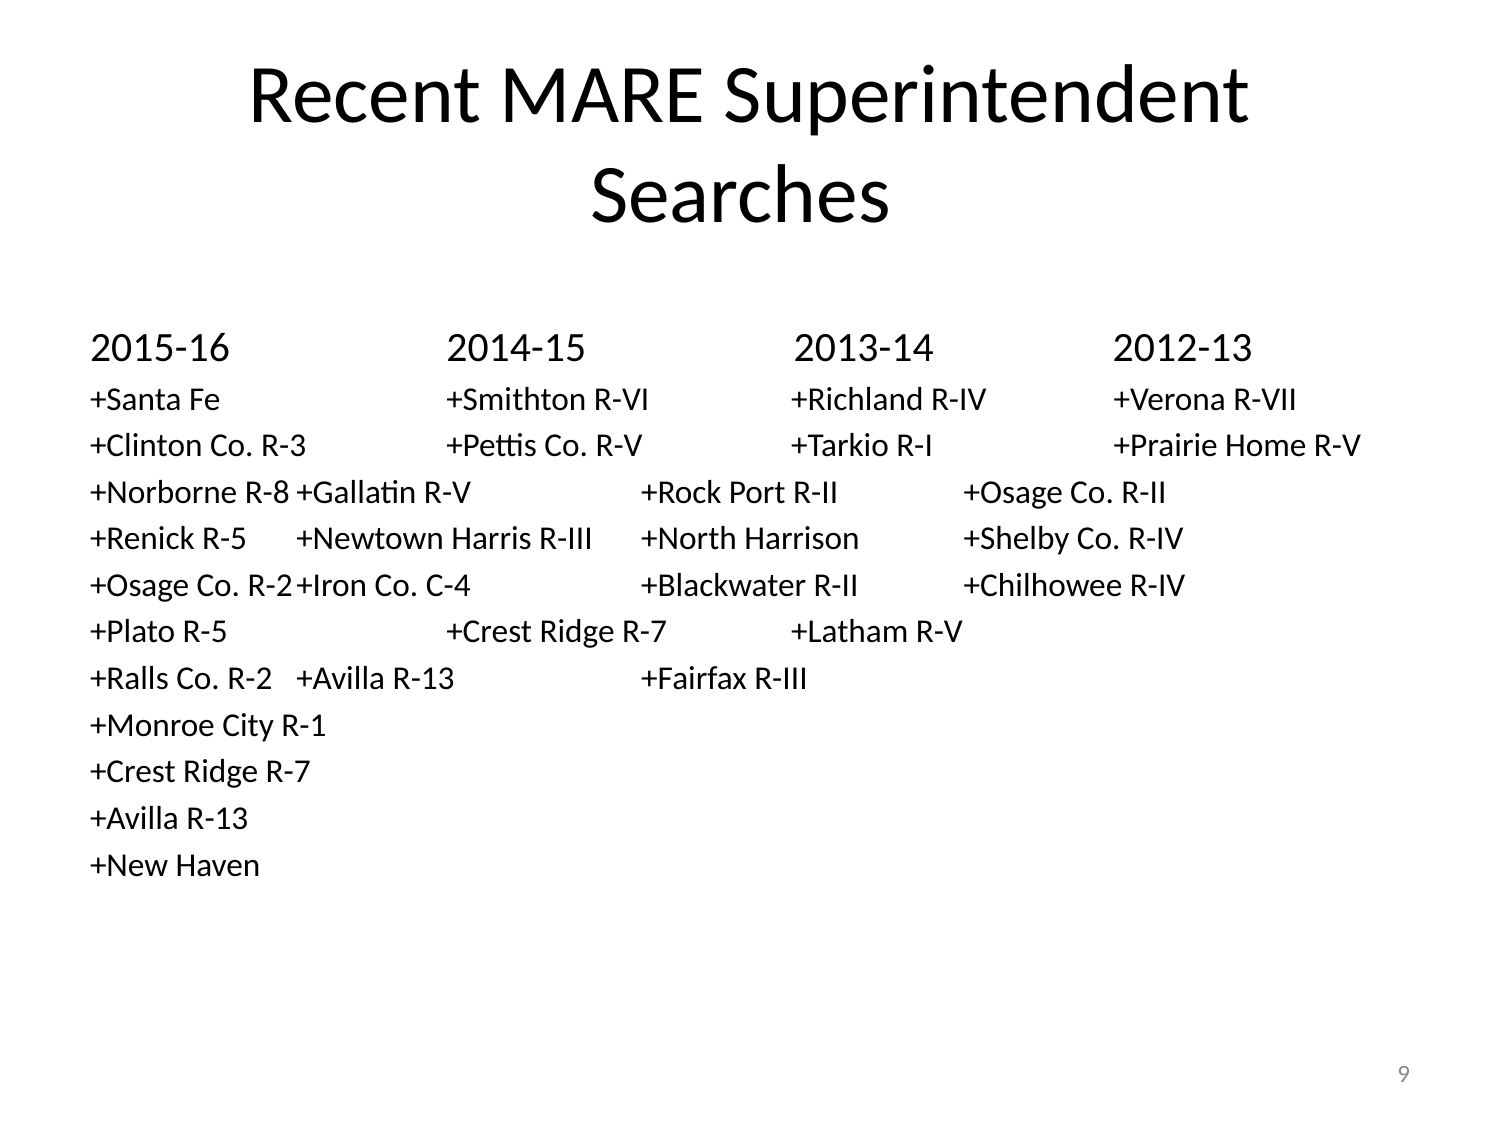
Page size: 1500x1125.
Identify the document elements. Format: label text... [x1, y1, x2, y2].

list 2015-16 2014-15 2013-14 2012-13 +Santa Fe +Smithton R-VI +Richland R-IV +Verona R-VII +Clinton Co. R-3 +Pettis Co. R-V +Tarkio R-I +Prairie Home R-V +Norborne R-8 +Gallatin R-V +Rock Port R-II +Osage Co. R-II +Renick R-5 +Newtown Harris R-III +North Harrison +Shelby Co. R-IV +Osage Co. R-2 +Iron Co. C-4 +Blackwater R-II +Chilhowee R-IV +Plato R-5 +Crest Ridge R-7 +Latham R-V +Ralls Co. R-2 +Avilla R-13 +Fairfax R-III +Monroe City R-1 +Crest Ridge R-7 +Avilla R-13 +New Haven [74, 312, 1426, 913]
title Recent MARE Superintendent Searches [74, 44, 1426, 233]
slide_number 9 [1074, 1042, 1425, 1103]
